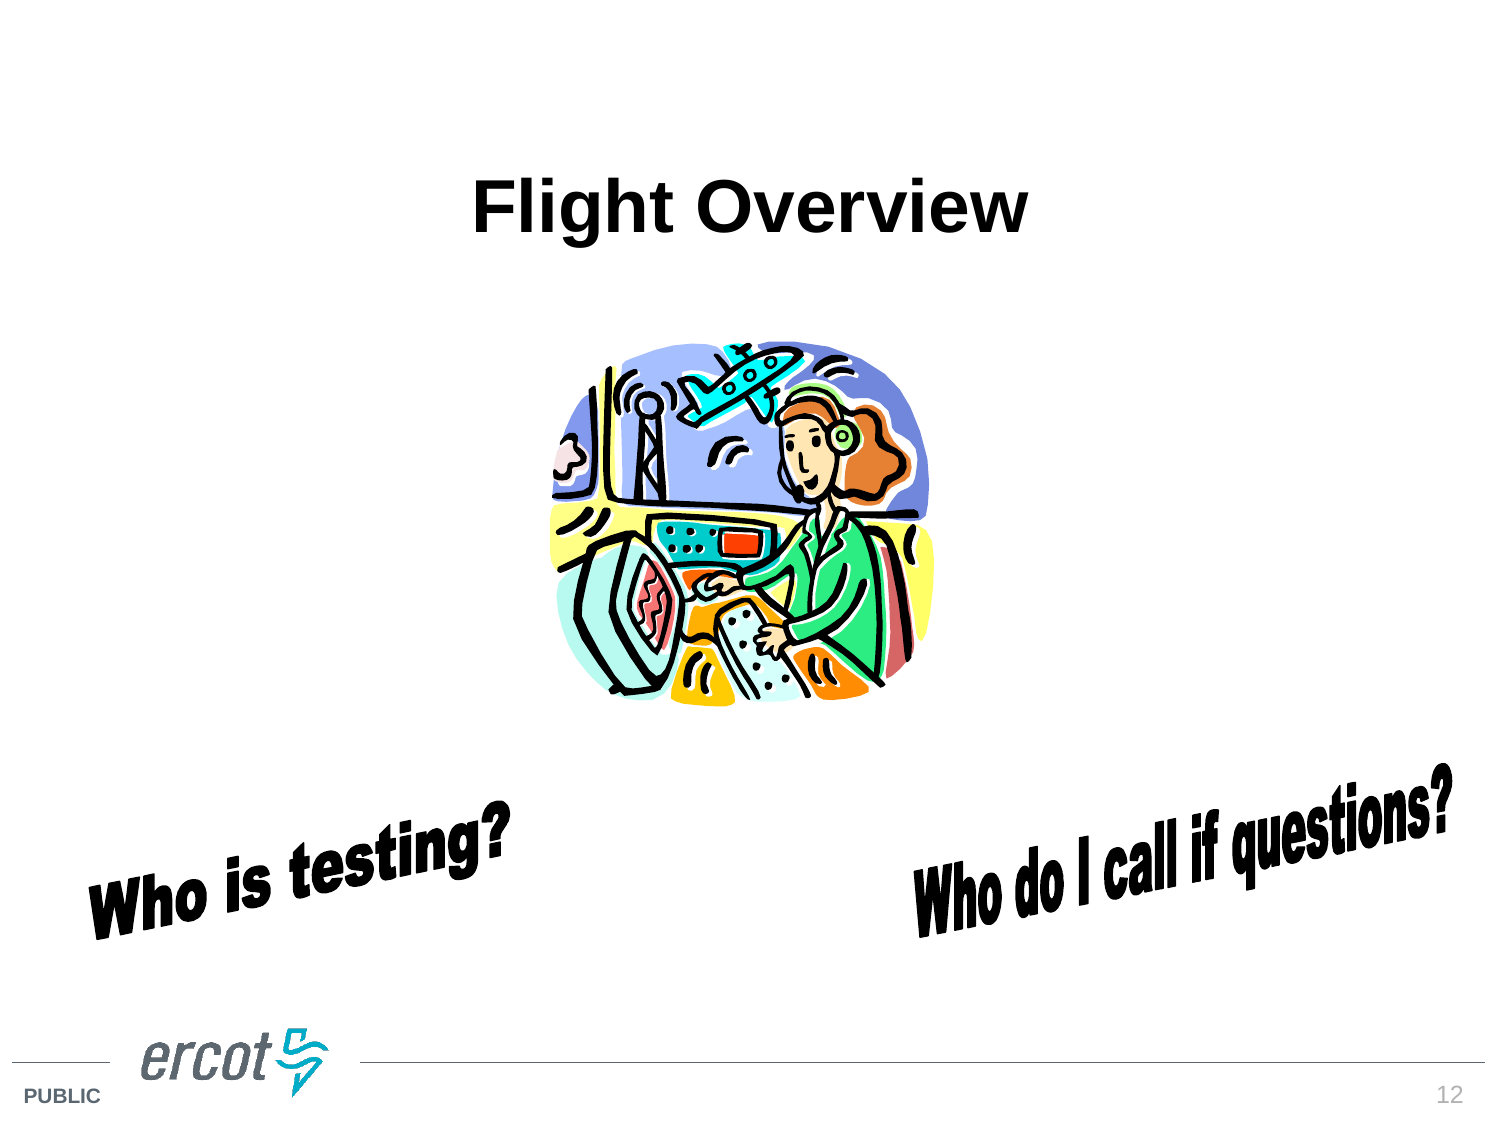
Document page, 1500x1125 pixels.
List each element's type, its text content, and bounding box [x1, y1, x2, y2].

text_box Flight Overview [399, 149, 1101, 255]
picture [87, 799, 513, 944]
slide_number 12 [1412, 1076, 1488, 1112]
picture [137, 1024, 332, 1100]
picture [912, 762, 1455, 942]
picture [549, 337, 941, 713]
